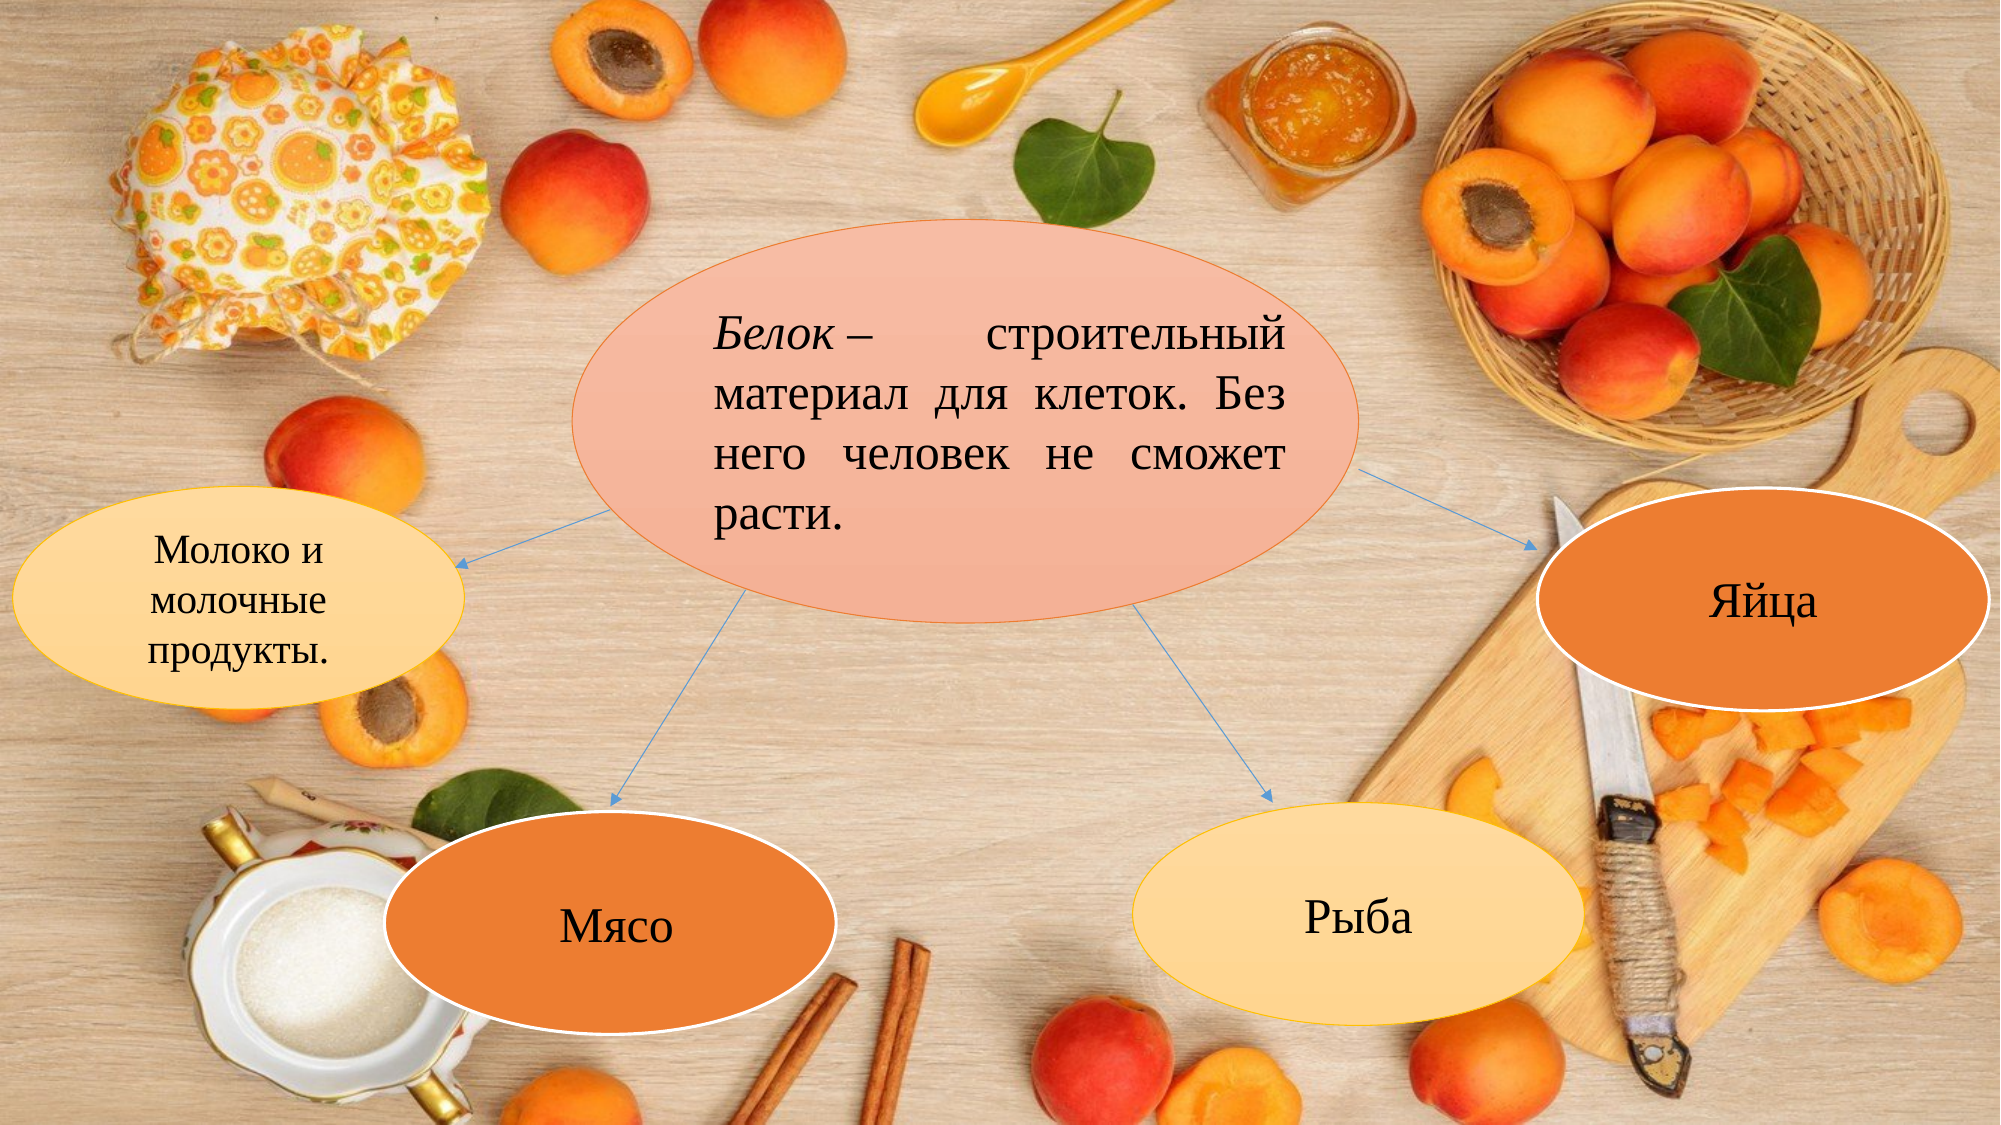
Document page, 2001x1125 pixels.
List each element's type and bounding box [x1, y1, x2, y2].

text_box [1358, 469, 1538, 551]
picture [0, 0, 2000, 1125]
text_box [454, 509, 611, 568]
text_box [1132, 604, 1273, 803]
text_box [610, 589, 746, 807]
